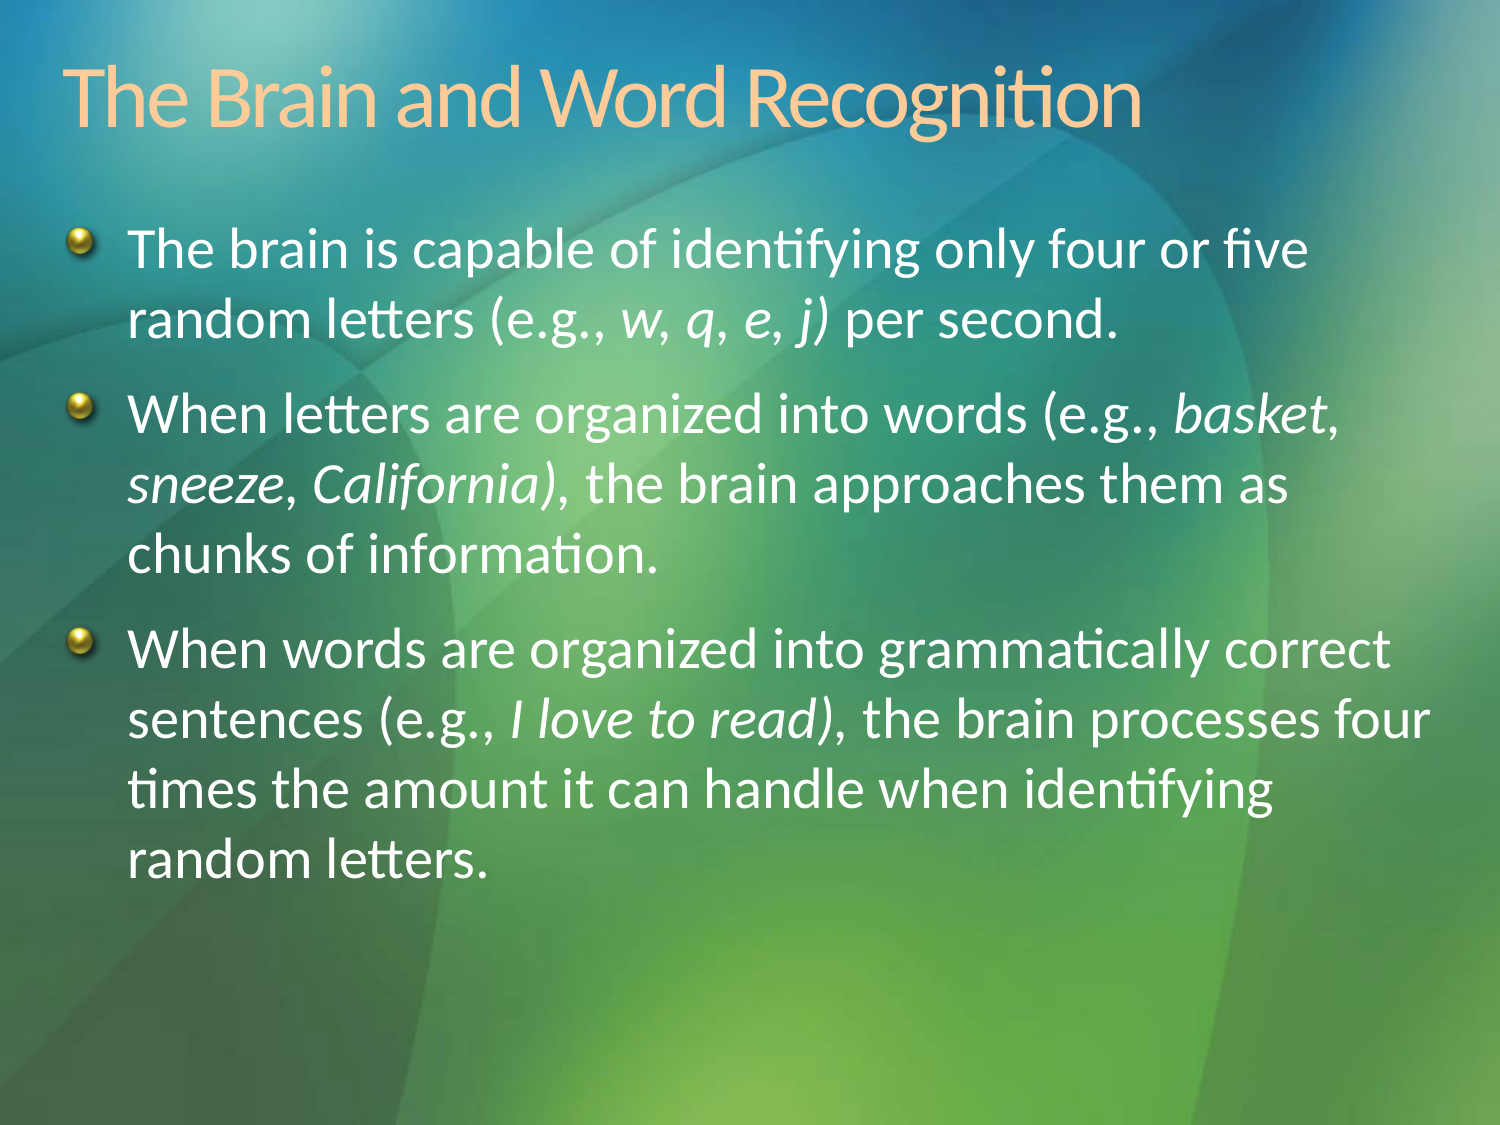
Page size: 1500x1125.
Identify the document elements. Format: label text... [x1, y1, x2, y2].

picture [62, 624, 104, 666]
title The Brain and Word Recognition [62, 50, 1438, 148]
list The brain is capable of identifying only four or five random letters (e.g., w, q, e, j) per second. When letters are organized into words (e.g., basket, sneeze, California), the brain approaches them as chunks of information. When words are organized into grammatically correct sentences (e.g., I love to read), the brain processes four times the amount it can handle when identifying random letters. [62, 210, 1438, 897]
picture [62, 224, 104, 266]
picture [62, 389, 104, 431]
